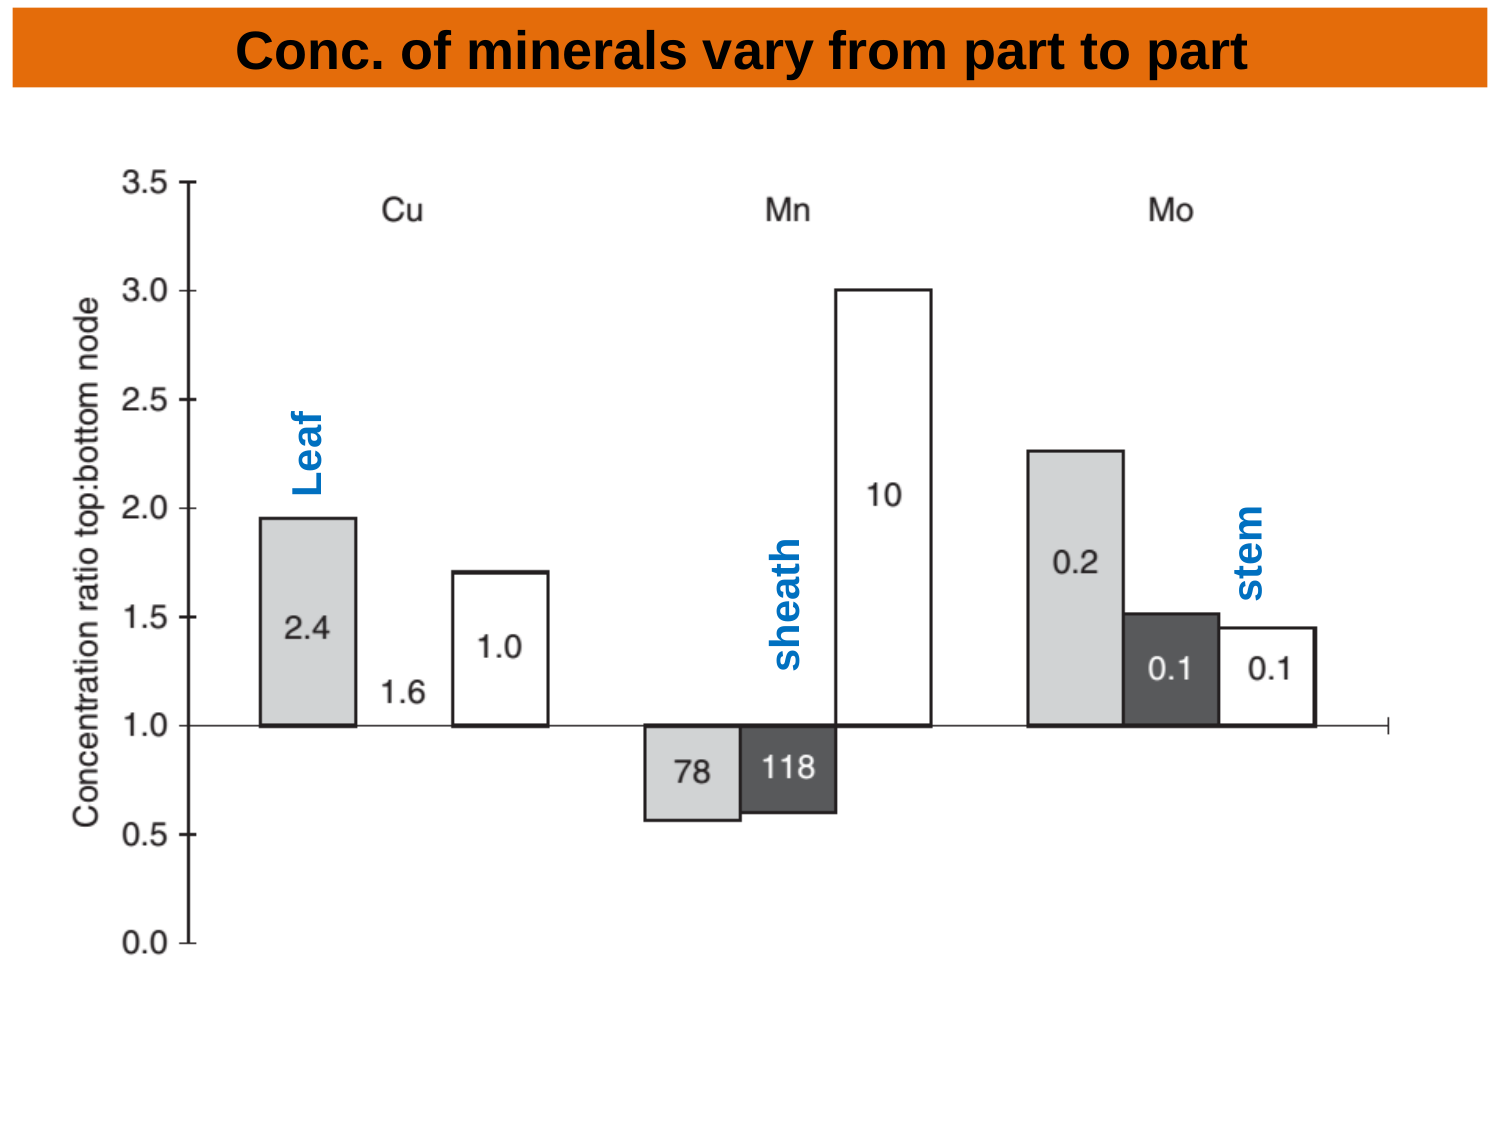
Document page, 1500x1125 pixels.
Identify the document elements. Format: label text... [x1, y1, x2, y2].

picture [34, 140, 1466, 985]
title Conc. of minerals vary from part to part [12, 7, 1488, 88]
